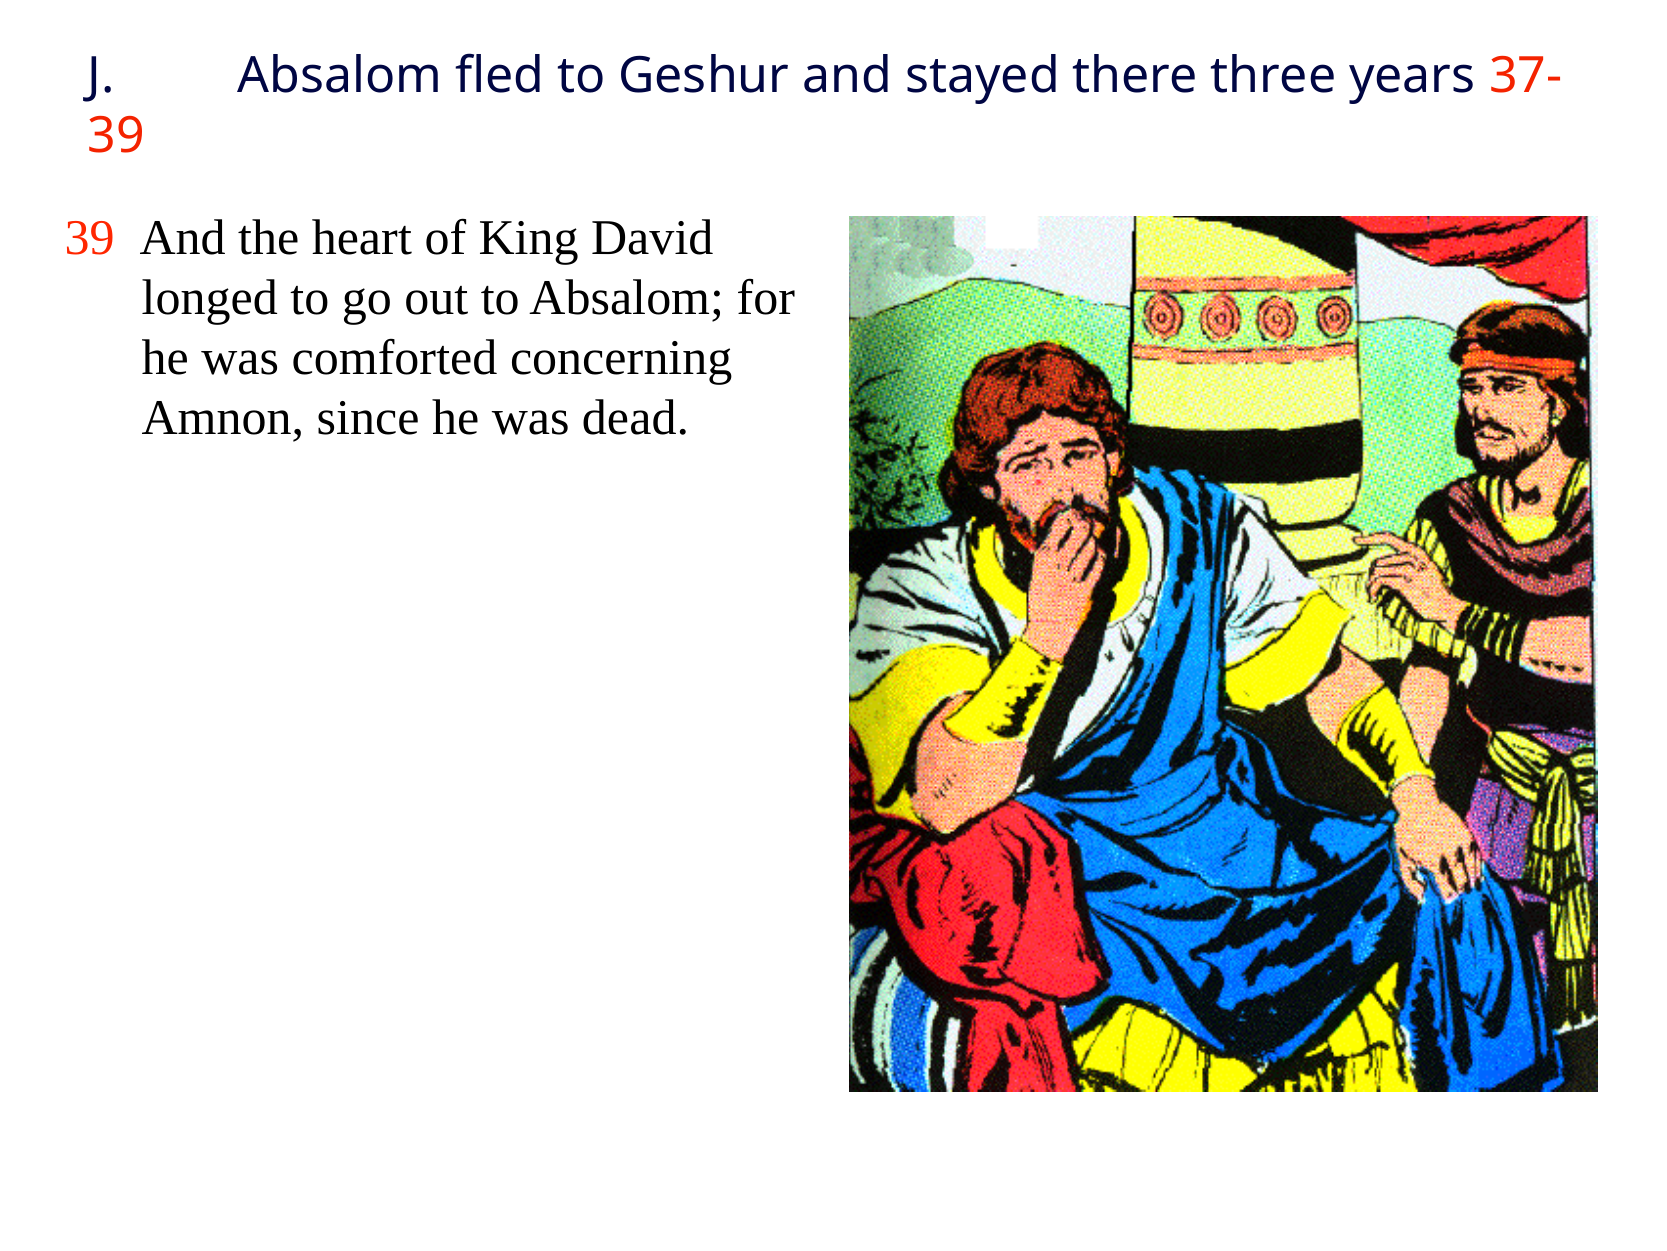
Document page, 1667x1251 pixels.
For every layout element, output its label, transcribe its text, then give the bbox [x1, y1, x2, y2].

list 39 And the heart of King David longed to go out to Absalom; for he was comforted concerning Amnon, since he was dead. [55, 195, 834, 1207]
title J. Absalom fled to Geshur and stayed there three years 37-39 [86, 32, 1618, 172]
picture [849, 216, 1599, 1092]
